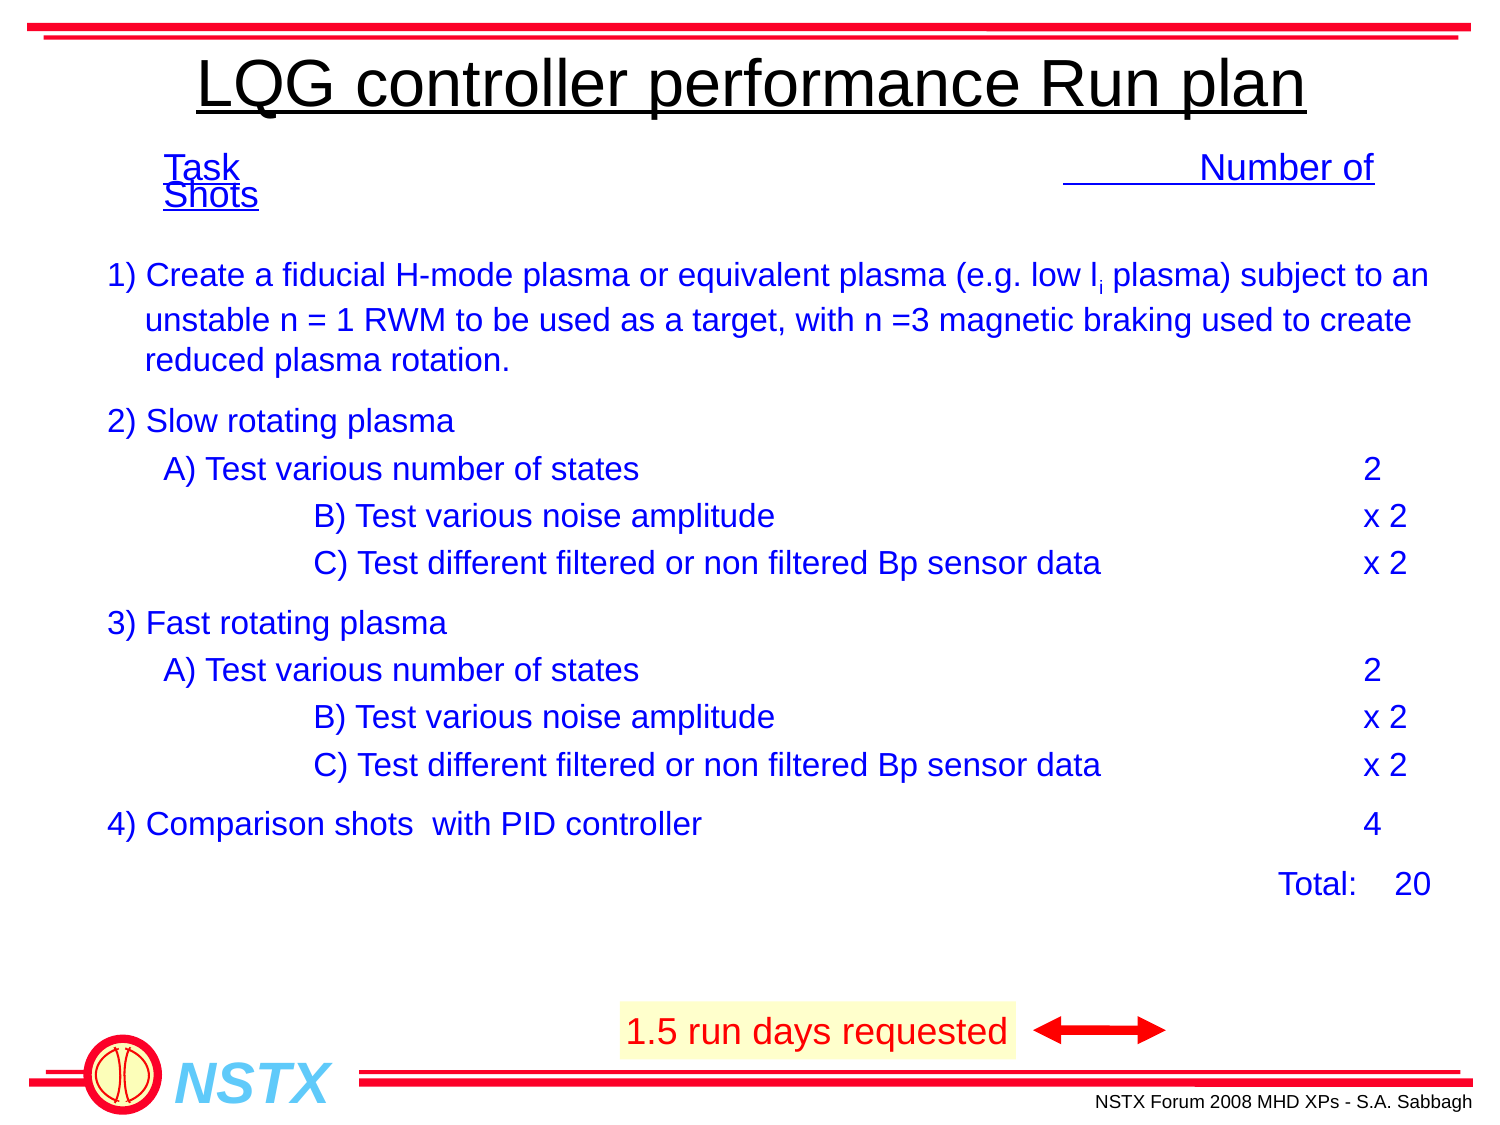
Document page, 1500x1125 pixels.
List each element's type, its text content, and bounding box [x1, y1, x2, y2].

text_box 1.5 run days requested [610, 999, 1024, 1060]
title LQG controller performance Run plan [40, 22, 1463, 137]
list Task Number of Shots 1) Create a fiducial H-mode plasma or equivalent plasma (e.g. low li plasma) subject to an unstable n = 1 RWM to be used as a target, with n =3 magnetic braking used to create reduced plasma rotation. 2) Slow rotating plasma A) Test various number of states 2 B) Test various noise amplitude x 2 C) Test different filtered or non filtered Bp sensor data x 2 3) Fast rotating plasma A) Test various number of states 2 B) Test various noise amplitude x 2 C) Test different filtered or non filtered Bp sensor data x 2 4) Comparison shots with PID controller 4 Total: 20 [91, 151, 1454, 1030]
text_box [1033, 1023, 1166, 1037]
